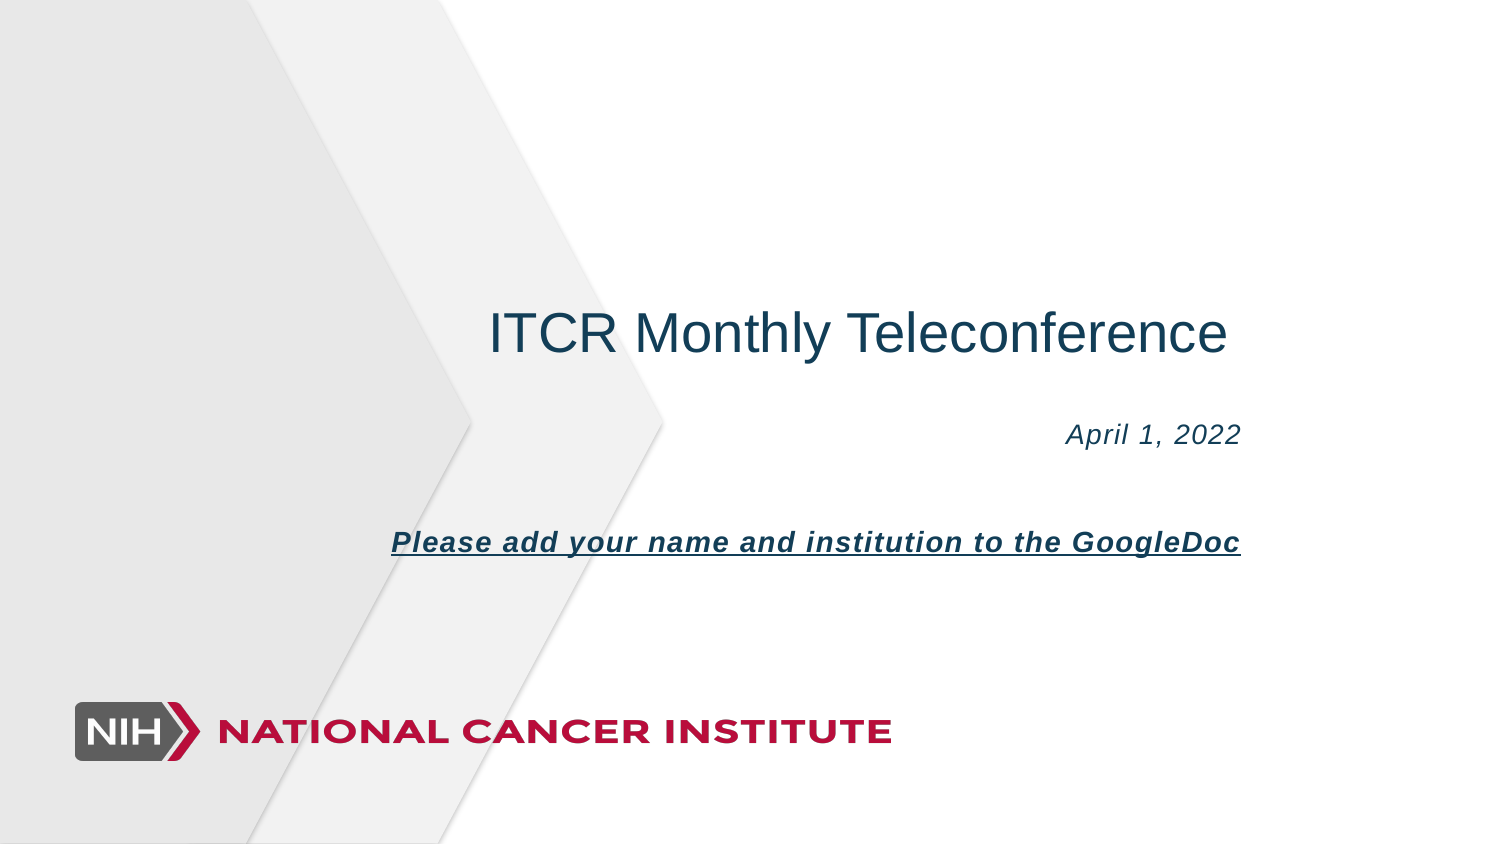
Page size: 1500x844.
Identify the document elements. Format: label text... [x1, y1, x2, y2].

subtitle April 1, 2022 Please add your name and institution to the GoogleDoc [187, 431, 1242, 593]
picture [75, 702, 891, 761]
title ITCR Monthly Teleconference [271, 206, 1229, 431]
